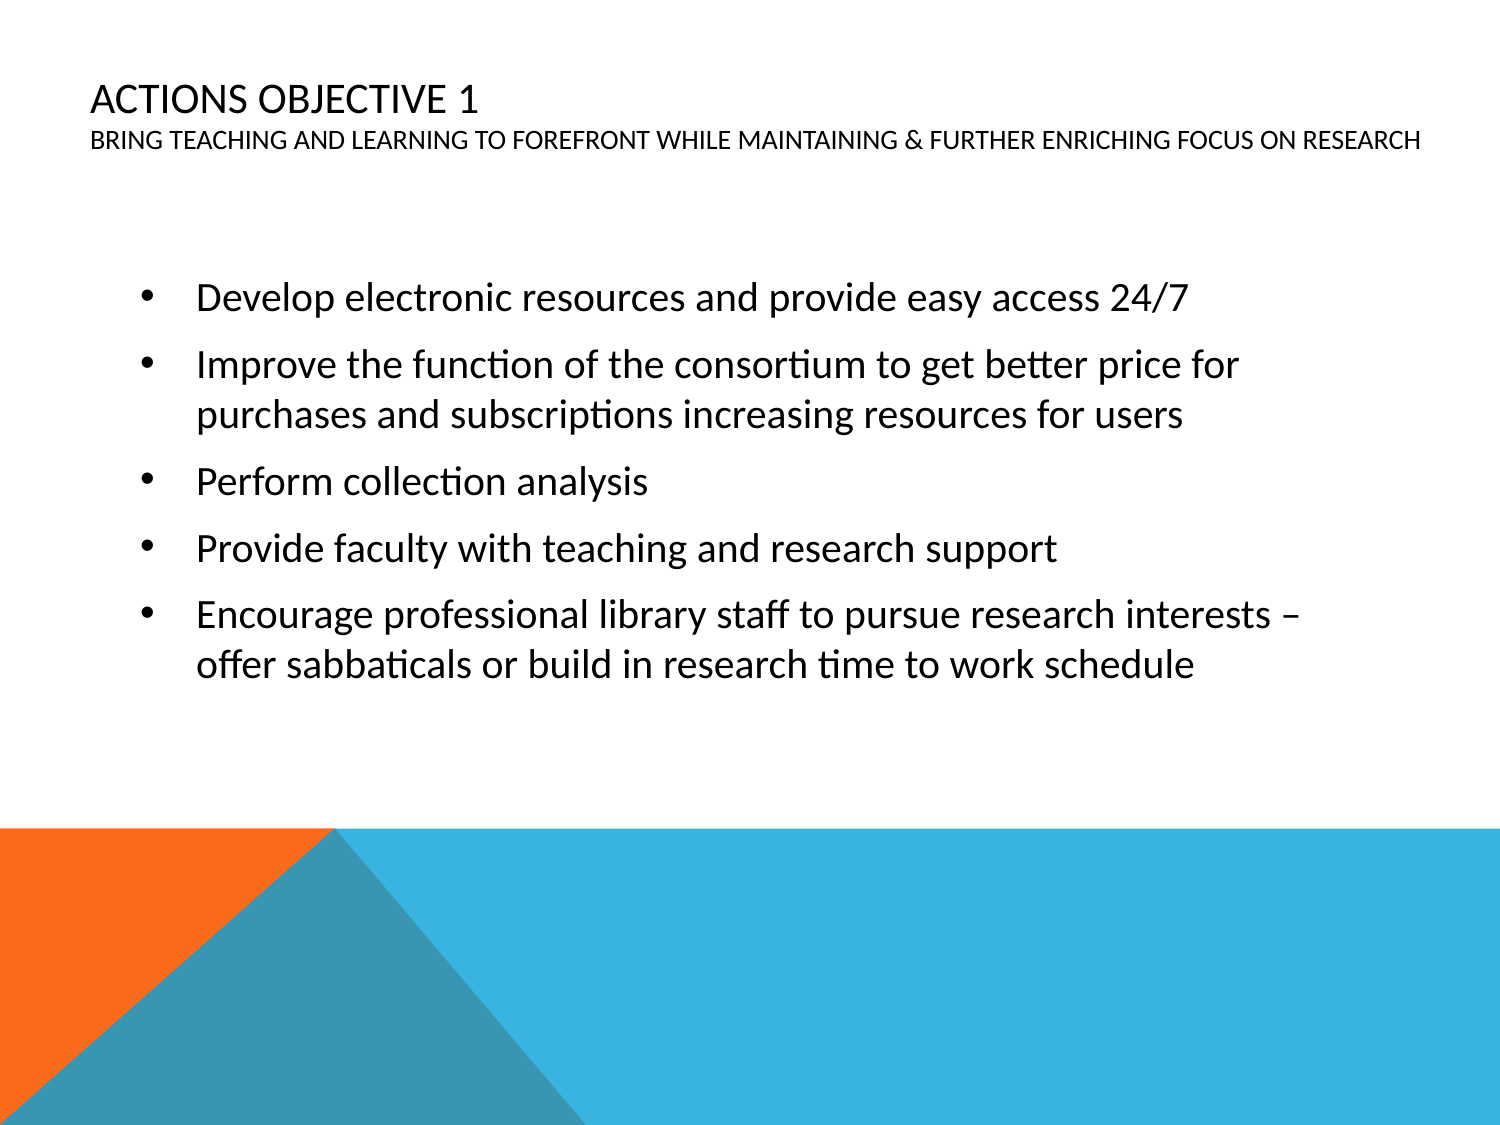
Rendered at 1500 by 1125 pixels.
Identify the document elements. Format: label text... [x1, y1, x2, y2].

list Develop electronic resources and provide easy access 24/7 Improve the function of the consortium to get better price for purchases and subscriptions increasing resources for users Perform collection analysis Provide faculty with teaching and research support Encourage professional library staff to pursue research interests – offer sabbaticals or build in research time to work schedule [125, 262, 1359, 738]
title Actions Objective 1 Bring teaching and learning to forefront while maintaining & further enriching focus on research [75, 45, 1463, 233]
